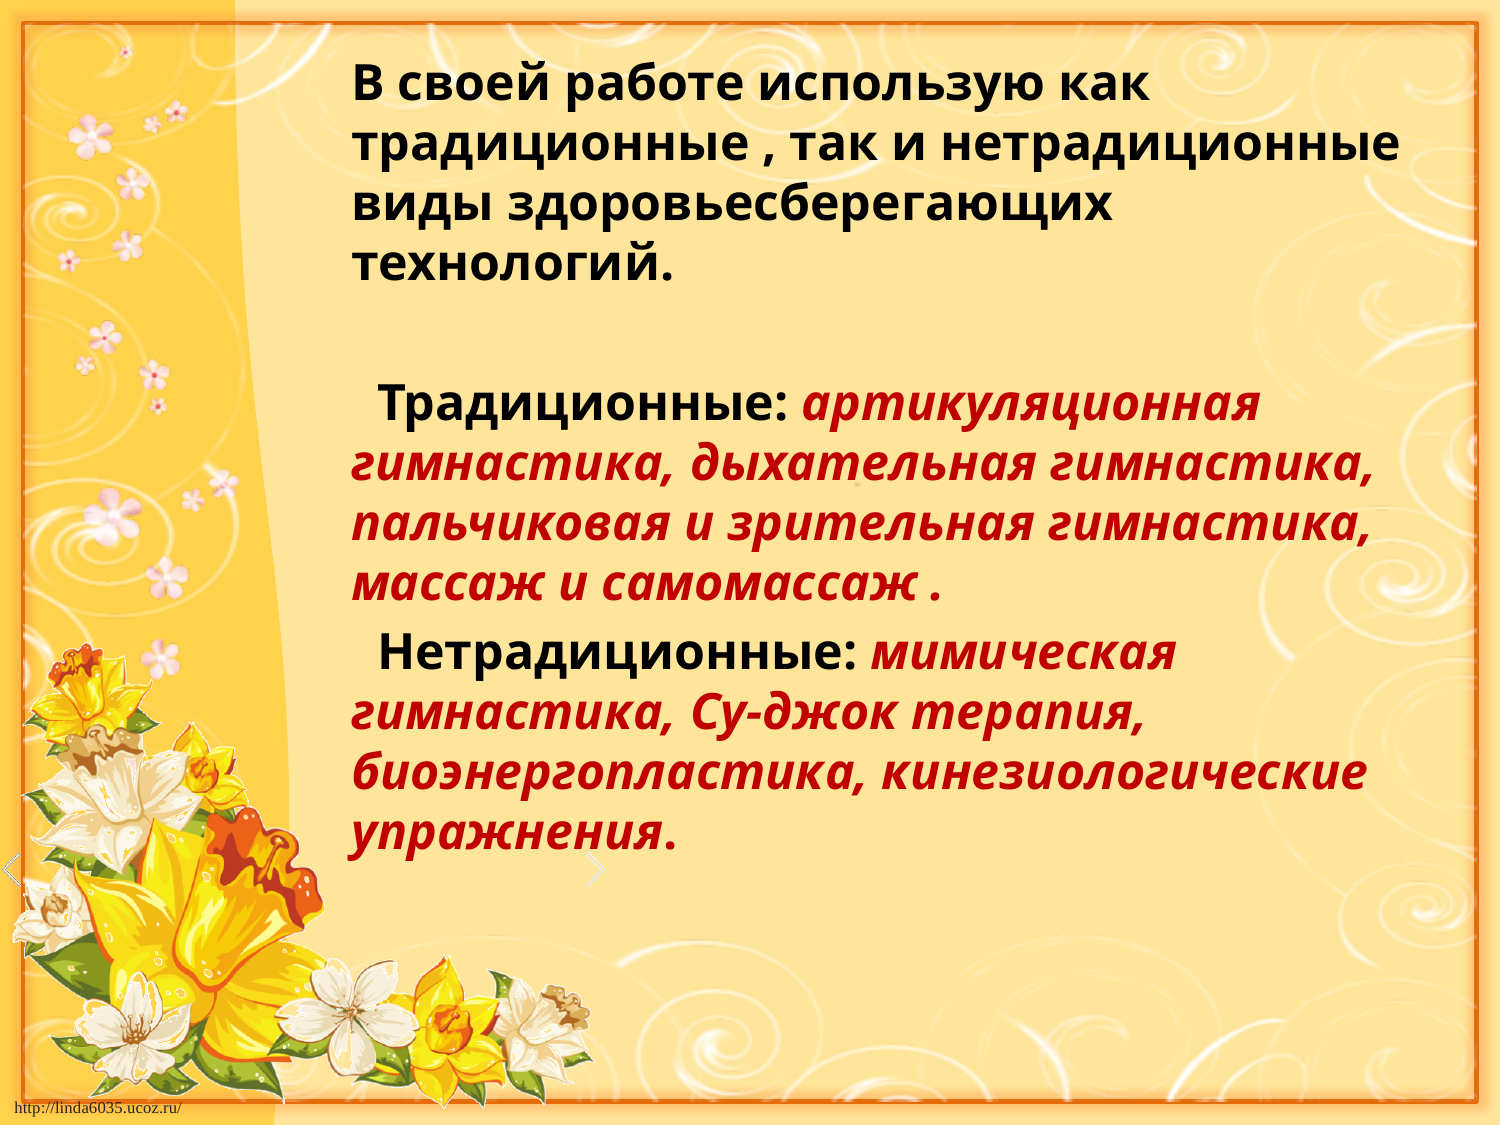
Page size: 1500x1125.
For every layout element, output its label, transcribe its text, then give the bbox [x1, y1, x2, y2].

picture [0, 23, 1477, 1125]
list В своей работе использую как традиционные , так и нетрадиционные виды здоровьесберегающих технологий. Традиционные: артикуляционная гимнастика, дыхательная гимнастика, пальчиковая и зрительная гимнастика, массаж и самомассаж . Нетрадиционные: мимическая гимнастика, Су-джок терапия, биоэнергопластика, кинезиологические упражнения. [336, 42, 1425, 1005]
